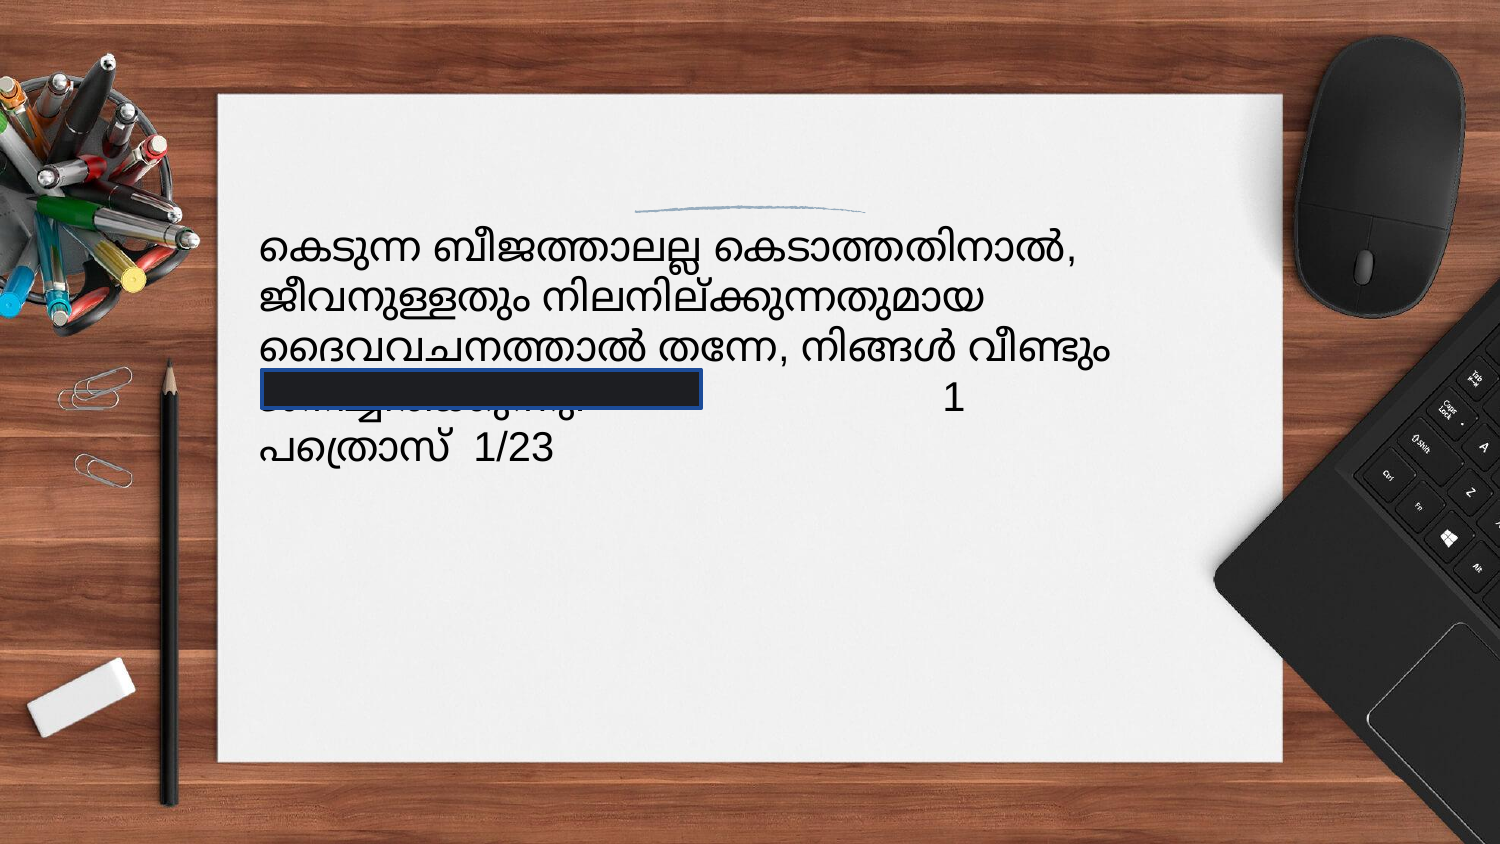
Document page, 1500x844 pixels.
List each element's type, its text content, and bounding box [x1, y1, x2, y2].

picture [0, 0, 1500, 844]
text_box കെടുന്ന ബീജത്താലല്ല കെടാത്തതിനാൽ, ജീവനുള്ളതും നിലനില്ക്കുന്നതുമായ ദൈവവചനത്താൽ തന്നേ, നിങ്ങൾ വീണ്ടും ജനിച്ചിരിക്കുന്നു. 1 പത്രൊസ് 1/23 [244, 212, 1160, 478]
text_box [260, 368, 703, 410]
